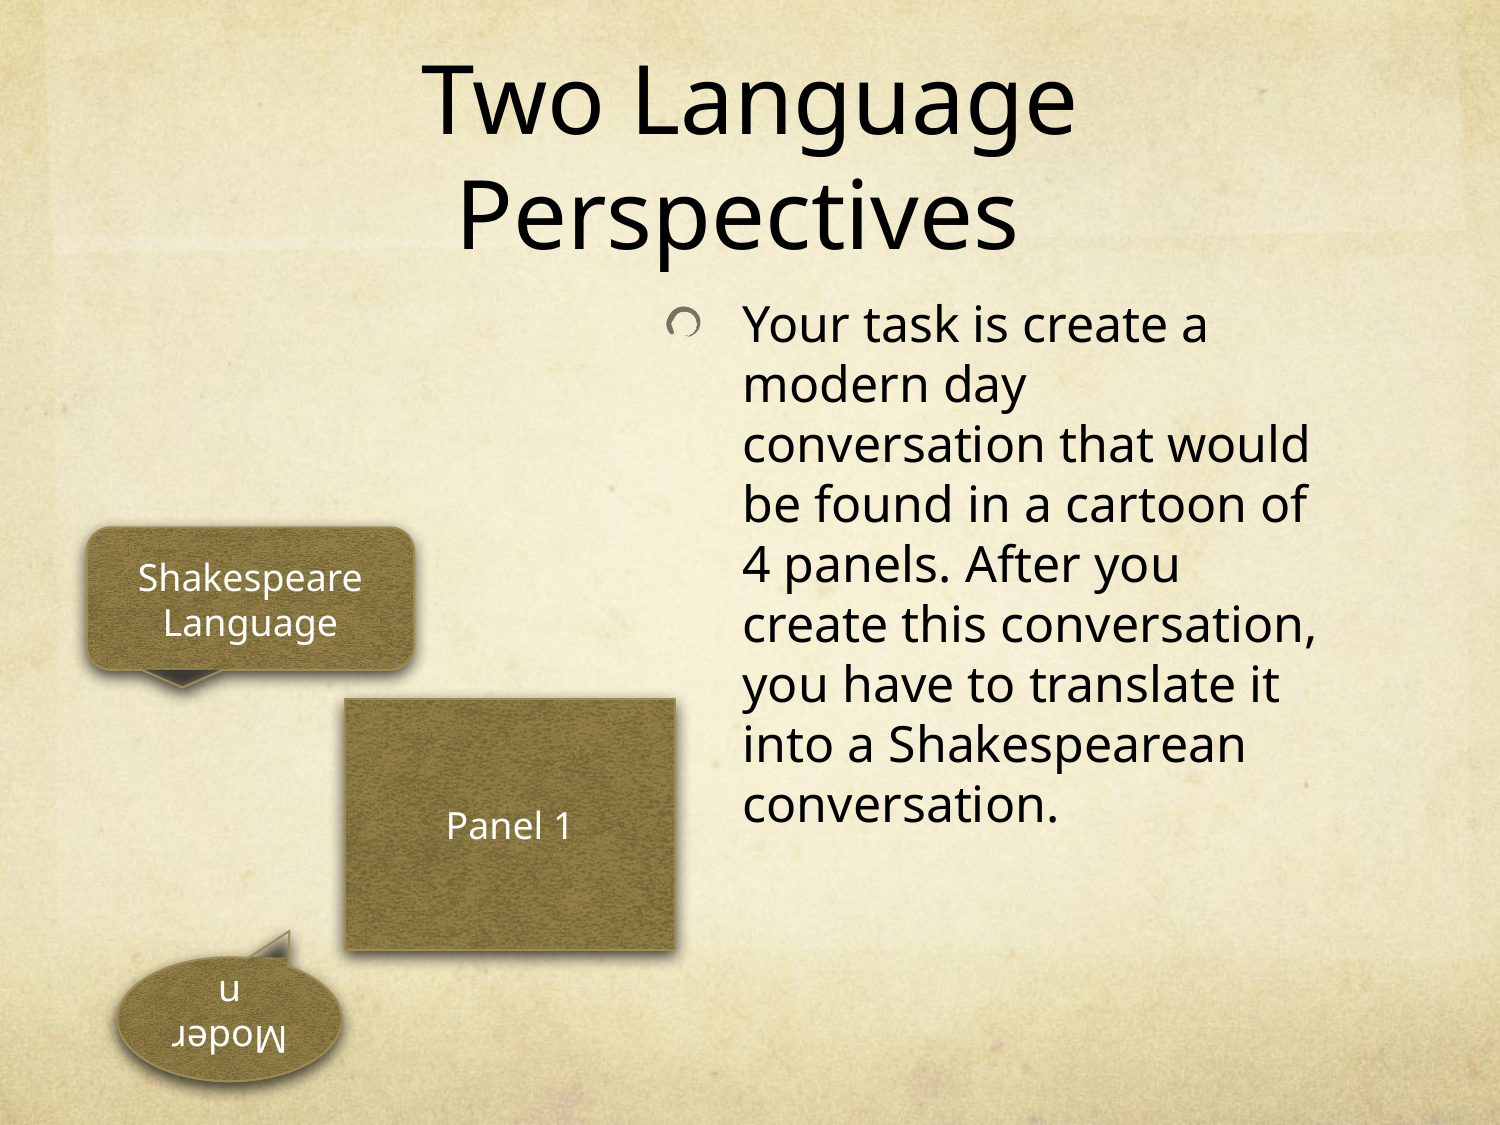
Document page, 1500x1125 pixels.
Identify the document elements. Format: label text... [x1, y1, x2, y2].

title Two Language Perspectives [150, 82, 1350, 225]
text_box Panel 1 [344, 698, 676, 951]
picture [0, 0, 1500, 1125]
list Your task is create a modern day conversation that would be found in a cartoon of 4 panels. After you create this conversation, you have to translate it into a Shakespearean conversation. [651, 284, 1350, 950]
text_box Modern [116, 930, 343, 1083]
text_box Shakespeare Language [85, 526, 416, 689]
